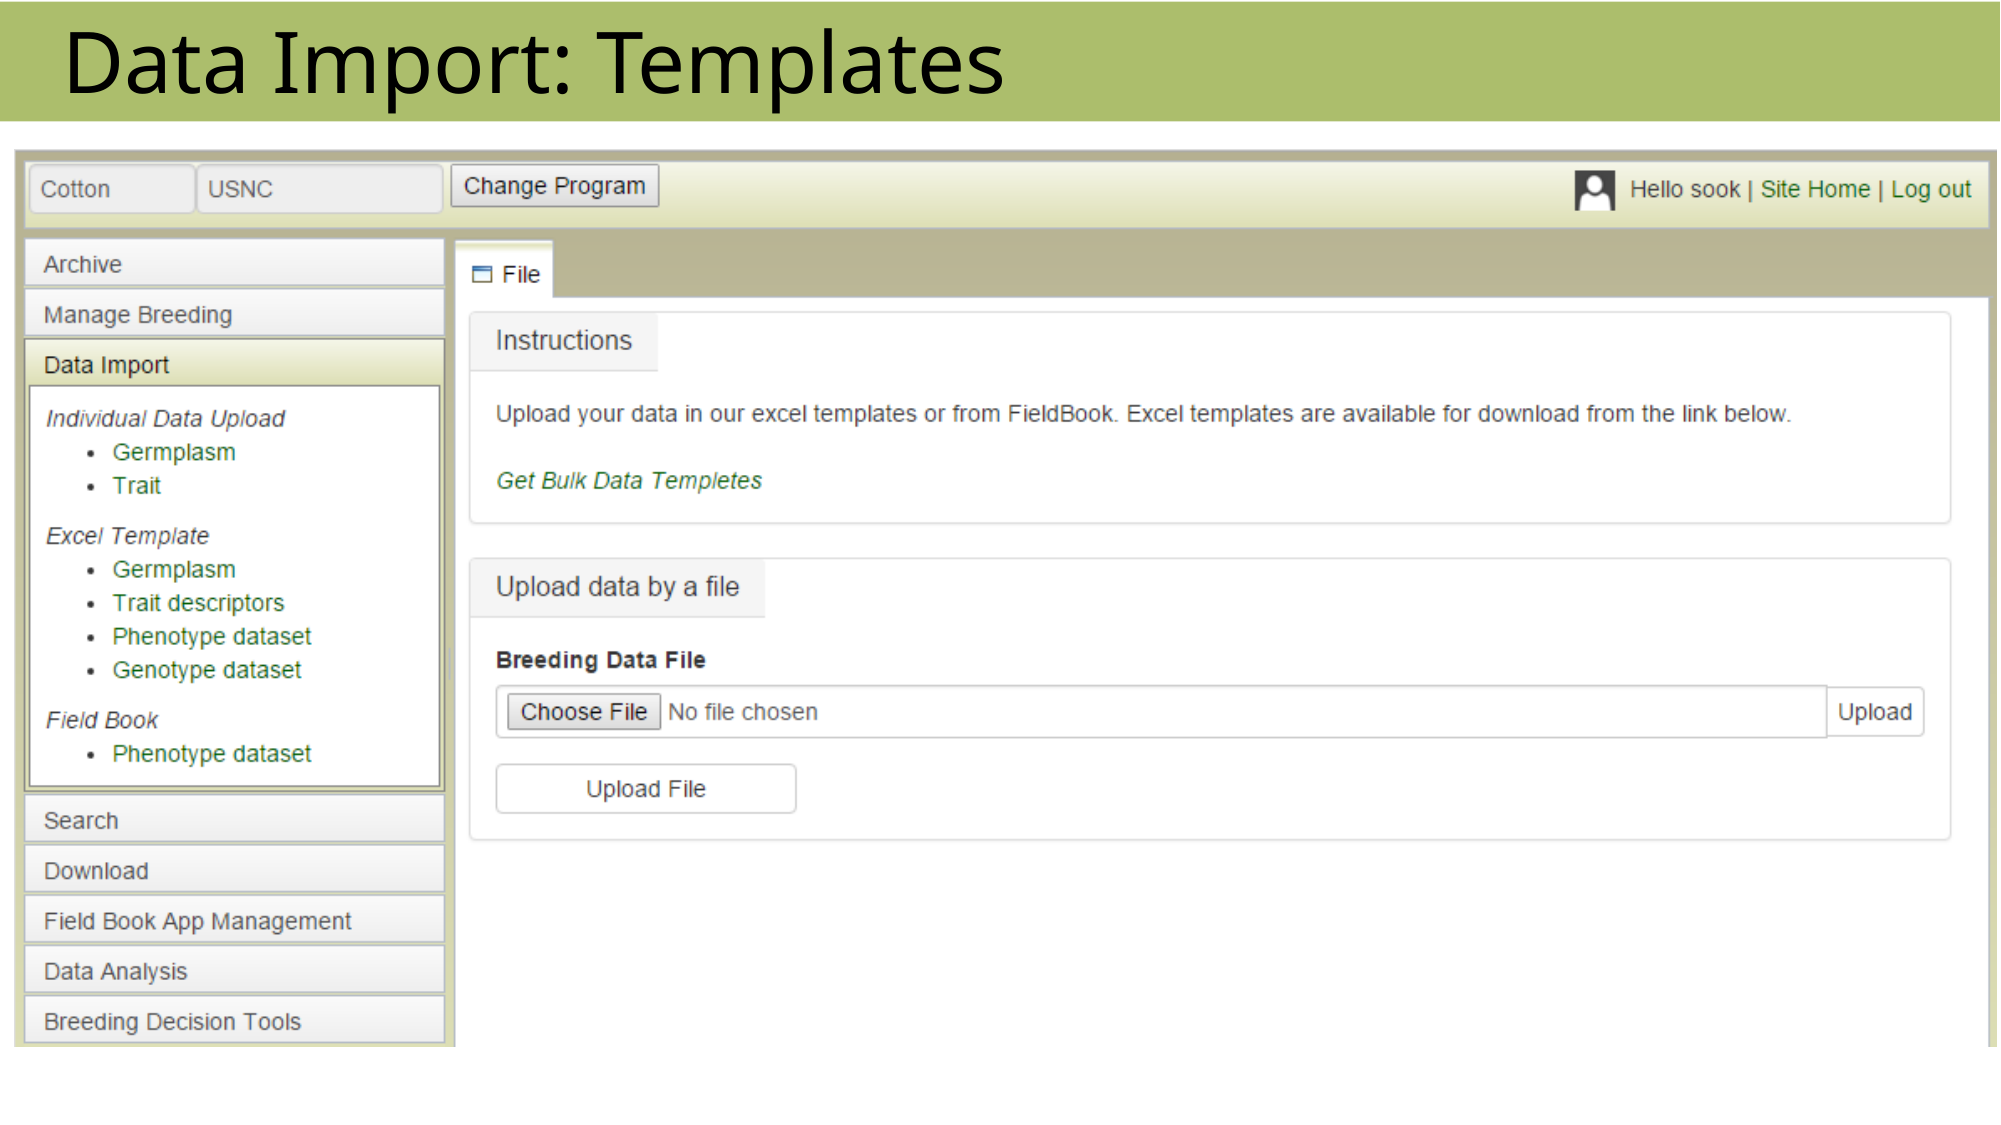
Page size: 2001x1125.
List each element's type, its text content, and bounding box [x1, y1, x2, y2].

text_box Data Import: Templates [47, 12, 1773, 120]
picture [14, 149, 1997, 1047]
text_box [0, 1, 2000, 123]
